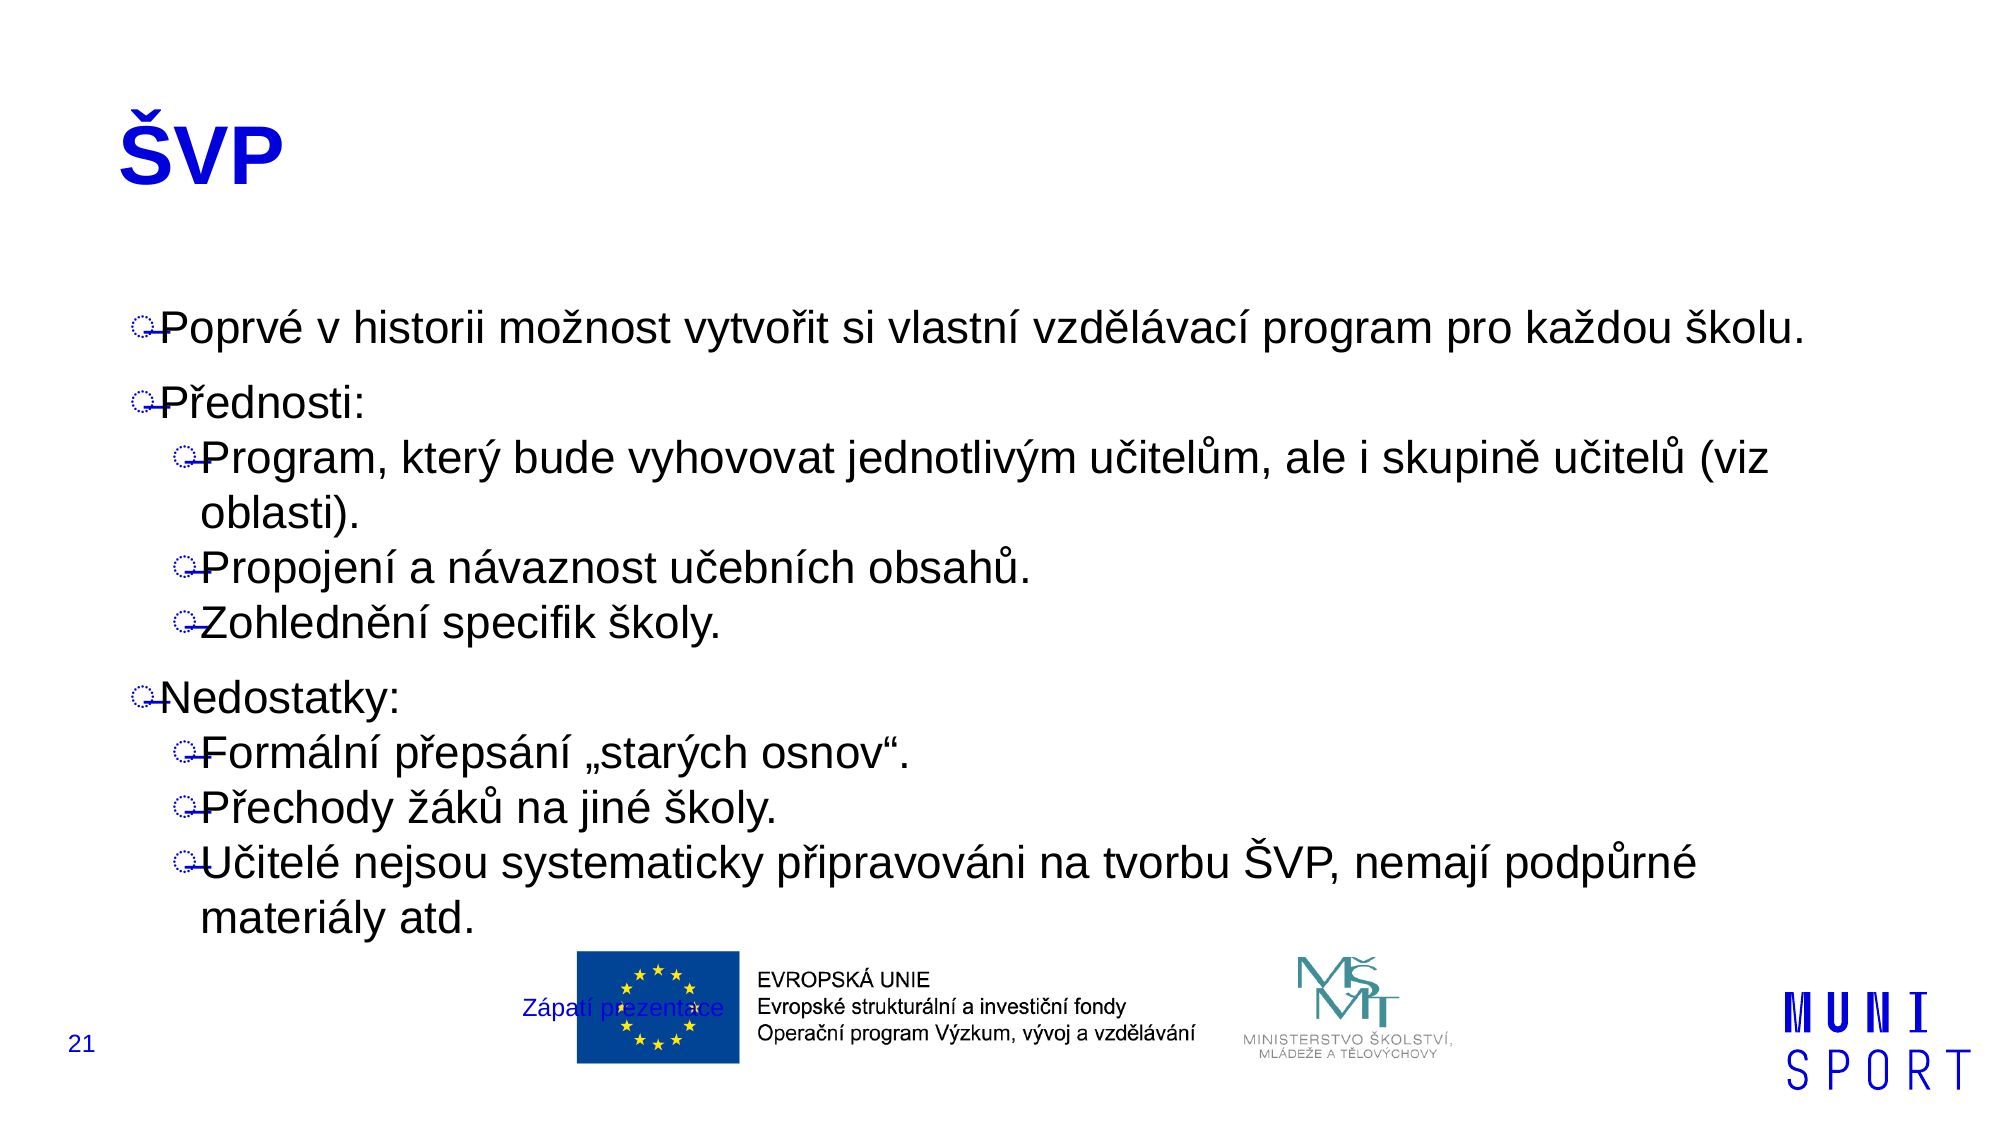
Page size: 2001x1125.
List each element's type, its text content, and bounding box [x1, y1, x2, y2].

title ŠVP [118, 118, 1883, 193]
footer Zápatí prezentace [522, 957, 1506, 1119]
list Poprvé v historii možnost vytvořit si vlastní vzdělávací program pro každou školu. Přednosti: Program, který bude vyhovovat jednotlivým učitelům, ale i skupině učitelů (viz oblasti). Propojení a návaznost učebních obsahů. Zohlednění specifik školy. Nedostatky: Formální přepsání „starých osnov“. Přechody žáků na jiné školy. Učitelé nejsou systematicky připravováni na tvorbu ŠVP, nemají podpůrné materiály atd. [118, 277, 1883, 957]
slide_number 21 [67, 1021, 110, 1063]
